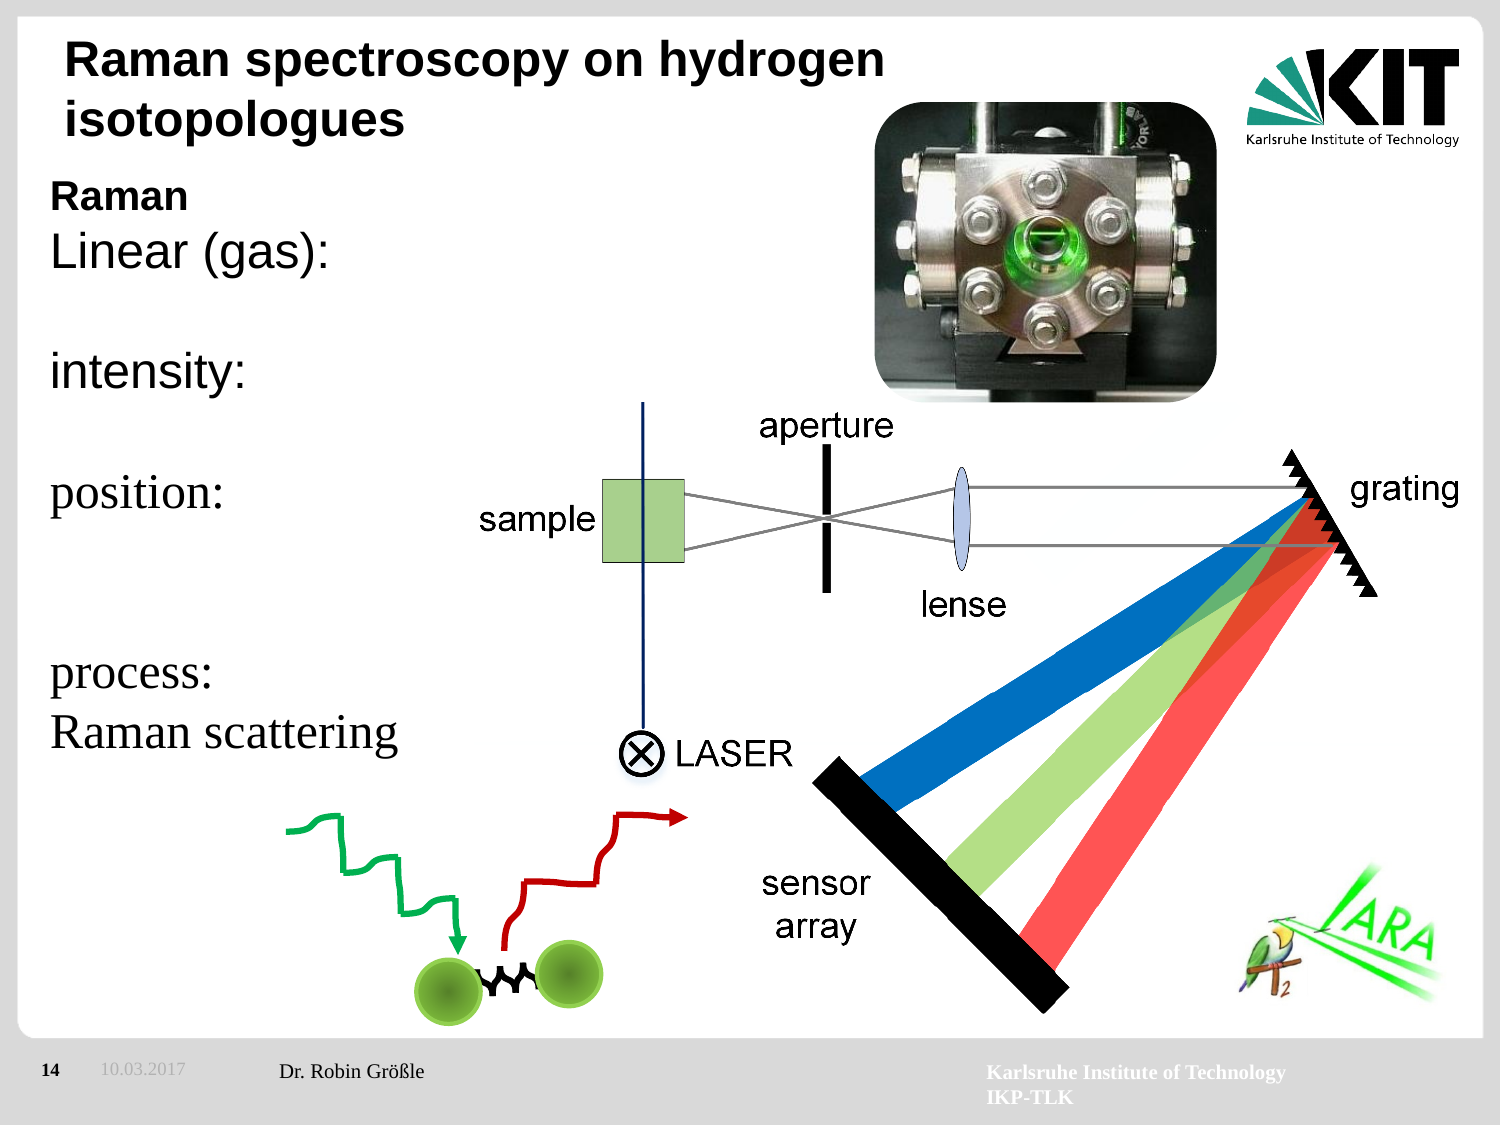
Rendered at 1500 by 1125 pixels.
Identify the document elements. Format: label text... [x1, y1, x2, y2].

title Raman spectroscopy on hydrogen isotopologues [63, 54, 1199, 148]
picture [0, 0, 1500, 1125]
footer Dr. Robin Größle [278, 1056, 977, 1117]
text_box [278, 843, 697, 1016]
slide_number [100, 1057, 272, 1117]
